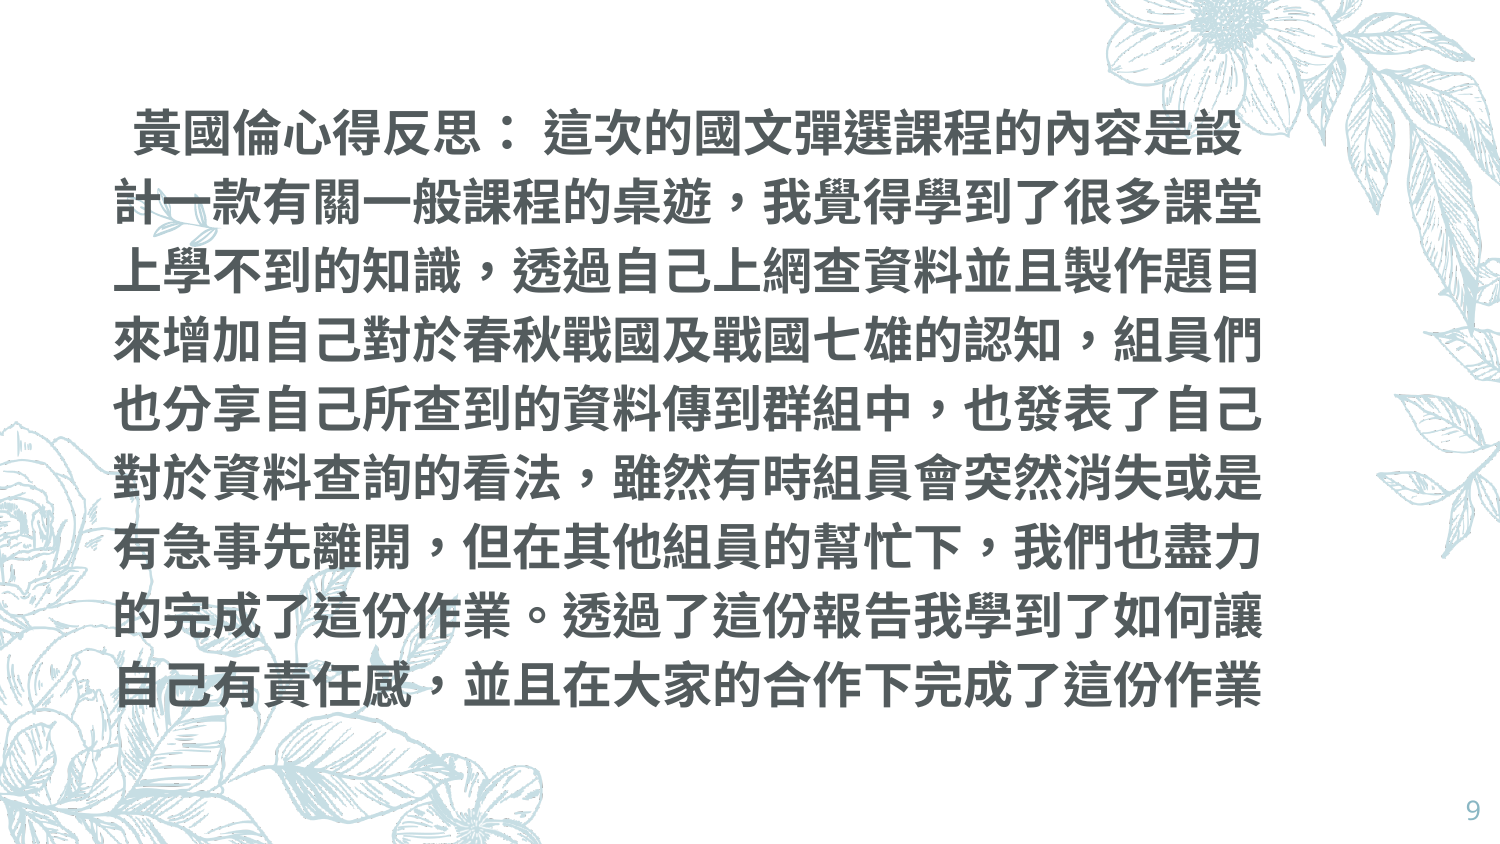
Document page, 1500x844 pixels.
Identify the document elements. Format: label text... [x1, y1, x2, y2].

list 黃國倫心得反思： 這次的國文彈選課程的內容是設計一款有關一般課程的桌遊，我覺得學到了很多課堂上學不到的知識，透過自己上網查資料並且製作題目來增加自己對於春秋戰國及戰國七雄的認知，組員們也分享自己所查到的資料傳到群組中，也發表了自己對於資料查詢的看法，雖然有時組員會突然消失或是有急事先離開，但在其他組員的幫忙下，我們也盡力的完成了這份作業。透過了這份報告我學到了如何讓自己有責任感，並且在大家的合作下完成了這份作業 [108, 92, 1268, 490]
picture [1104, 0, 1500, 559]
slide_number 9 [1391, 779, 1482, 844]
picture [0, 421, 543, 844]
